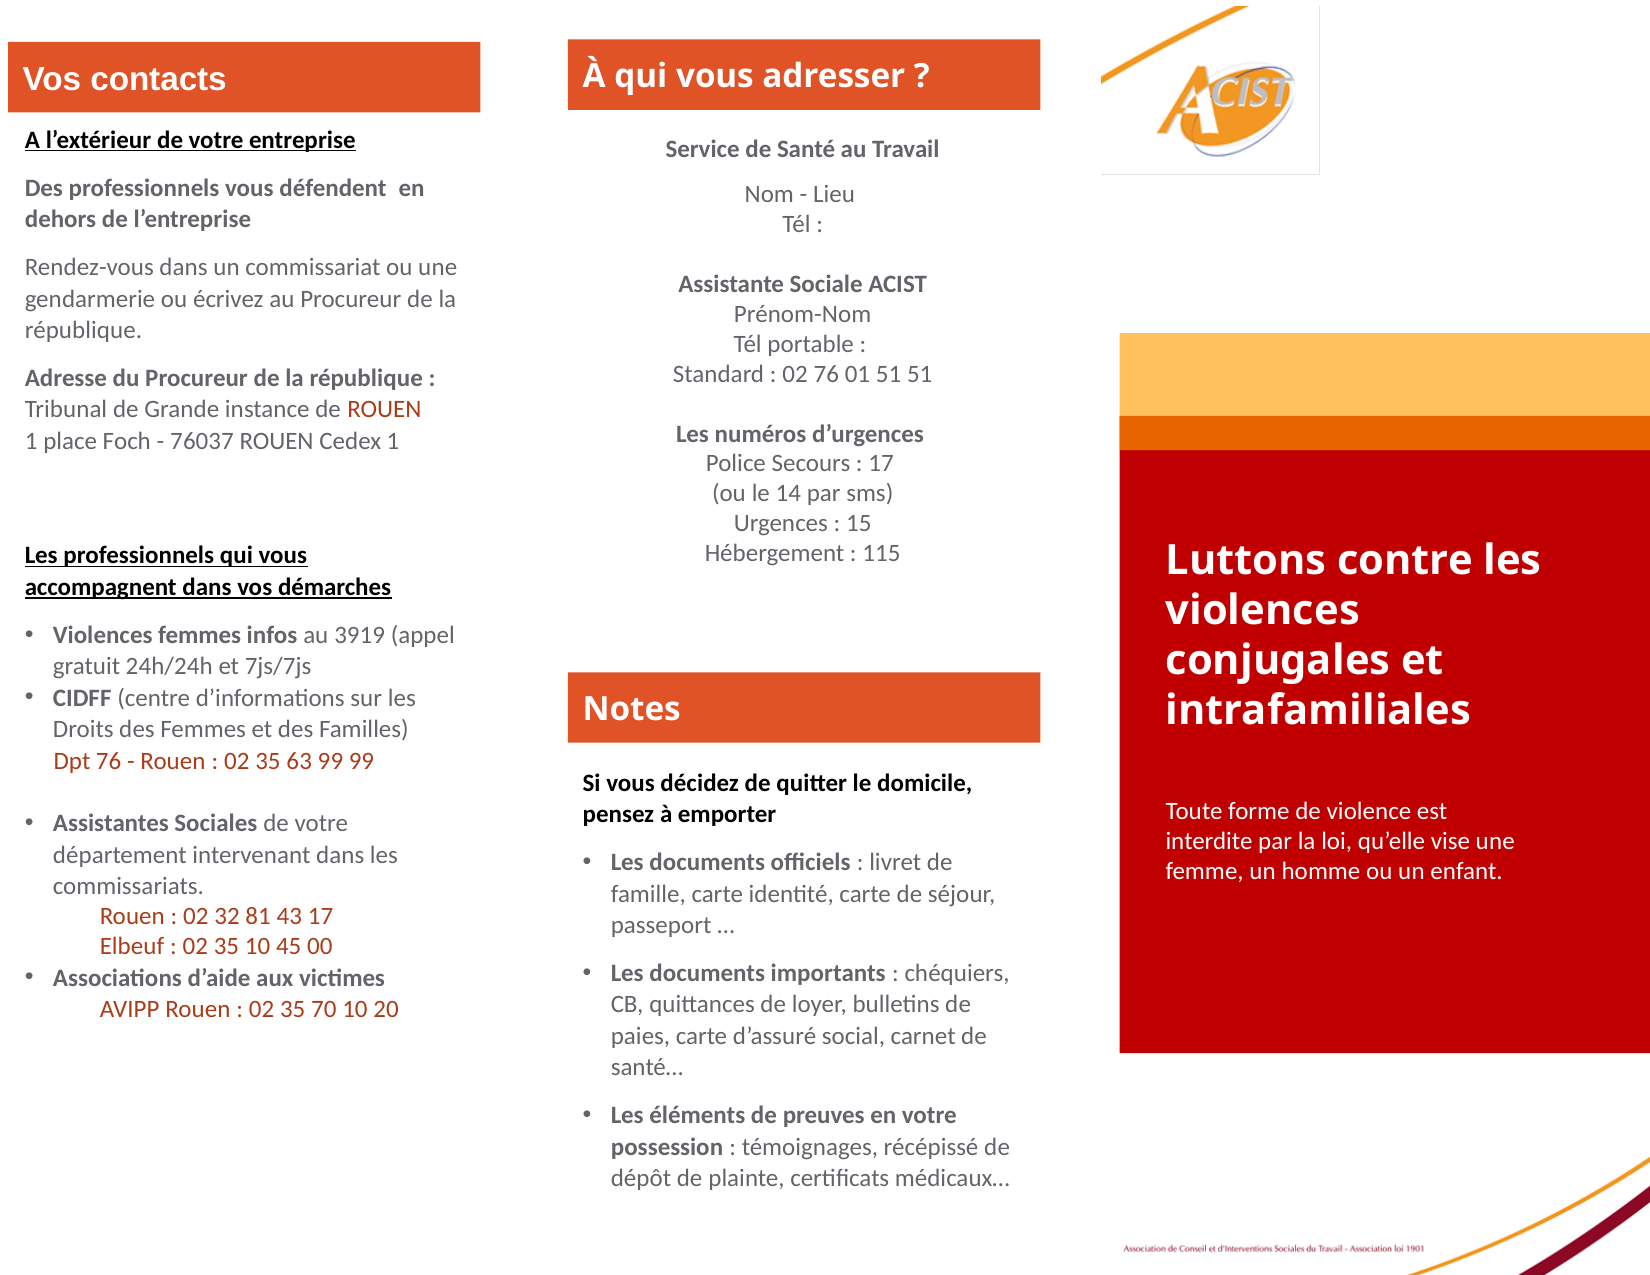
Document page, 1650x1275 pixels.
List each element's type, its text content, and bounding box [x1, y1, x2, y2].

text_box A l’extérieur de votre entreprise Des professionnels vous défendent en dehors de l’entreprise Rendez-vous dans un commissariat ou une gendarmerie ou écrivez au Procureur de la république. Adresse du Procureur de la république : Tribunal de Grande instance de ROUEN 1 place Foch - 76037 ROUEN Cedex 1 [10, 114, 485, 462]
text_box À qui vous adresser ? [567, 38, 1041, 111]
text_box Vos contacts [7, 41, 481, 113]
text_box Notes [567, 671, 1041, 744]
text_box Les professionnels qui vous accompagnent dans vos démarches Violences femmes infos au 3919 (appel gratuit 24h/24h et 7js/7js CIDFF (centre d’informations sur les Droits des Femmes et des Familles) Dpt 76 - Rouen : 02 35 63 99 99 Assistantes Sociales de votre département intervenant dans les commissariats. Rouen : 02 32 81 43 17 Elbeuf : 02 35 10 45 00 Associations d’aide aux victimes AVIPP Rouen : 02 35 70 10 20 [9, 530, 479, 1030]
picture [1116, 1142, 1650, 1275]
text_box [1119, 451, 1650, 1054]
text_box Luttons contre les violences conjugales et intrafamiliales [1150, 525, 1585, 741]
text_box Service de Santé au Travail Nom - Lieu Tél : Assistante Sociale ACIST Prénom-Nom Tél portable : Standard : 02 76 01 51 51 Les numéros d’urgences Police Secours : 17 (ou le 14 par sms) Urgences : 15 Hébergement : 115 [565, 125, 1041, 575]
text_box [1119, 332, 1650, 451]
picture [1101, 6, 1321, 176]
text_box Toute forme de violence est interdite par la loi, qu’elle vise une femme, un homme ou un enfant. [1150, 787, 1539, 893]
text_box Si vous décidez de quitter le domicile, pensez à emporter Les documents officiels : livret de famille, carte identité, carte de séjour, passeport … Les documents importants : chéquiers, CB, quittances de loyer, bulletins de paies, carte d’assuré social, carnet de santé… Les éléments de preuves en votre possession : témoignages, récépissé de dépôt de plainte, certificats médicaux… [567, 757, 1041, 1199]
